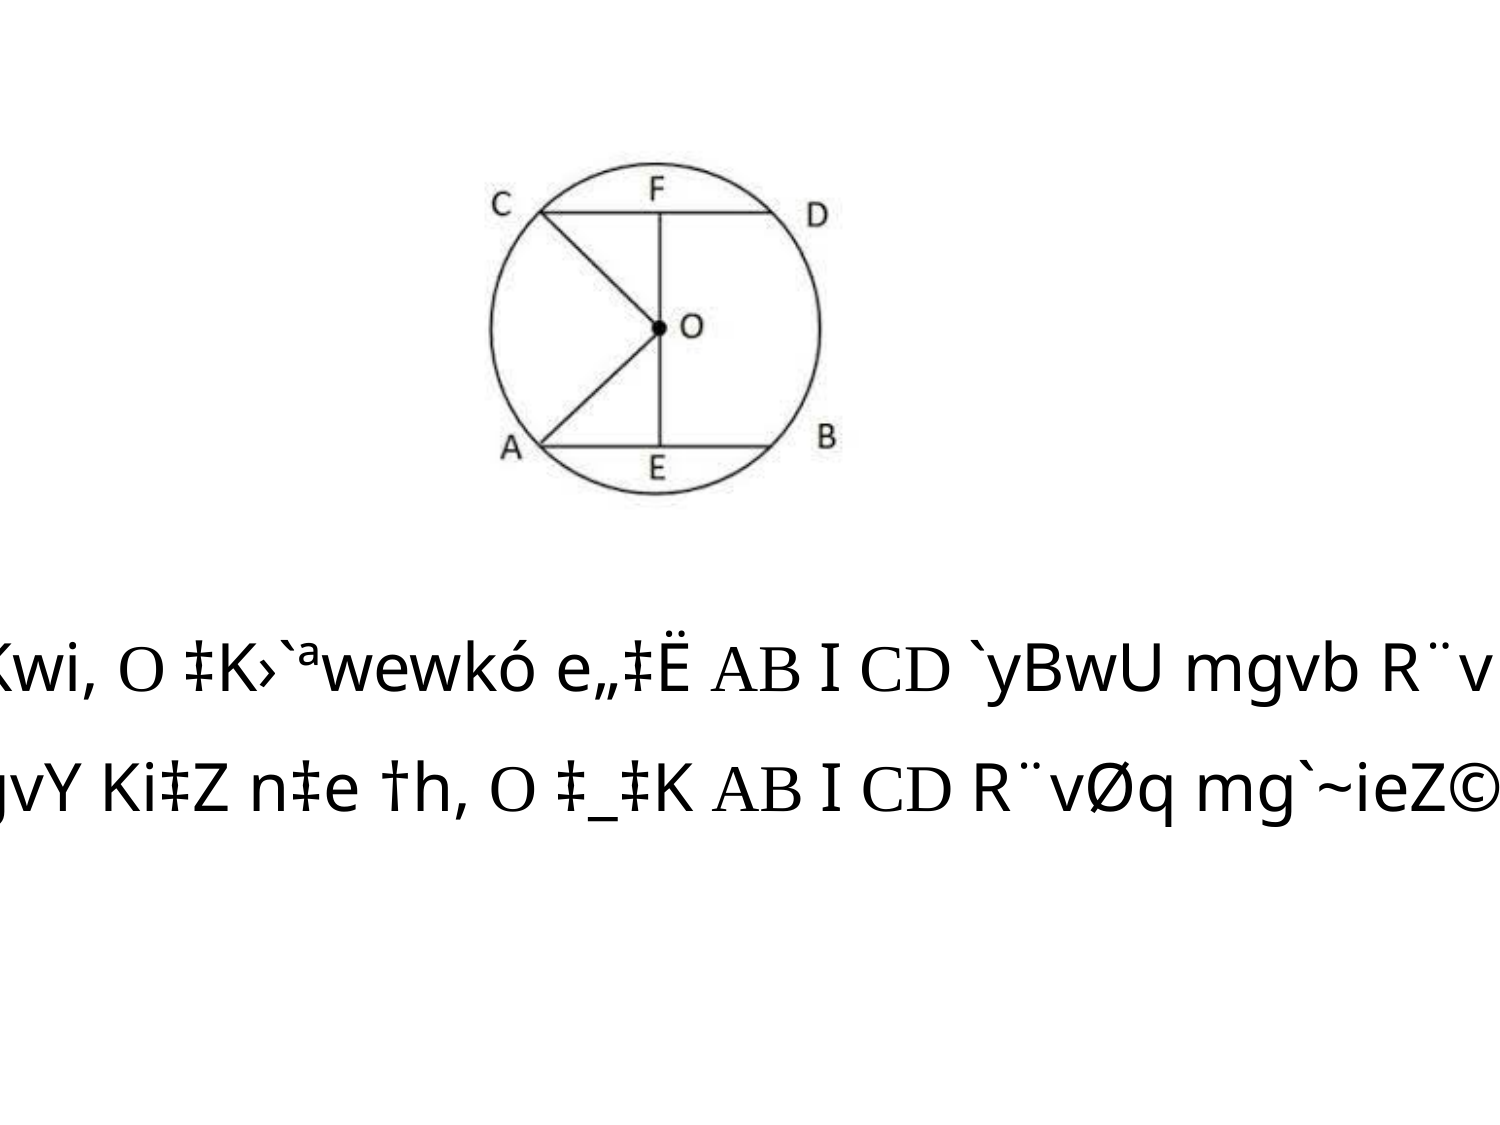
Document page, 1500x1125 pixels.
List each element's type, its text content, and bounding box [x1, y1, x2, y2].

text_box g‡bKwi, O ‡K›`ªwewkó e„‡Ë AB I CD `yBwU mgvb R¨v| [0, 617, 1500, 713]
picture [423, 136, 899, 537]
text_box cÖgvY Ki‡Z n‡e †h, O ‡_‡K AB I CD R¨vØq mg`~ieZ©x| [0, 737, 1500, 833]
